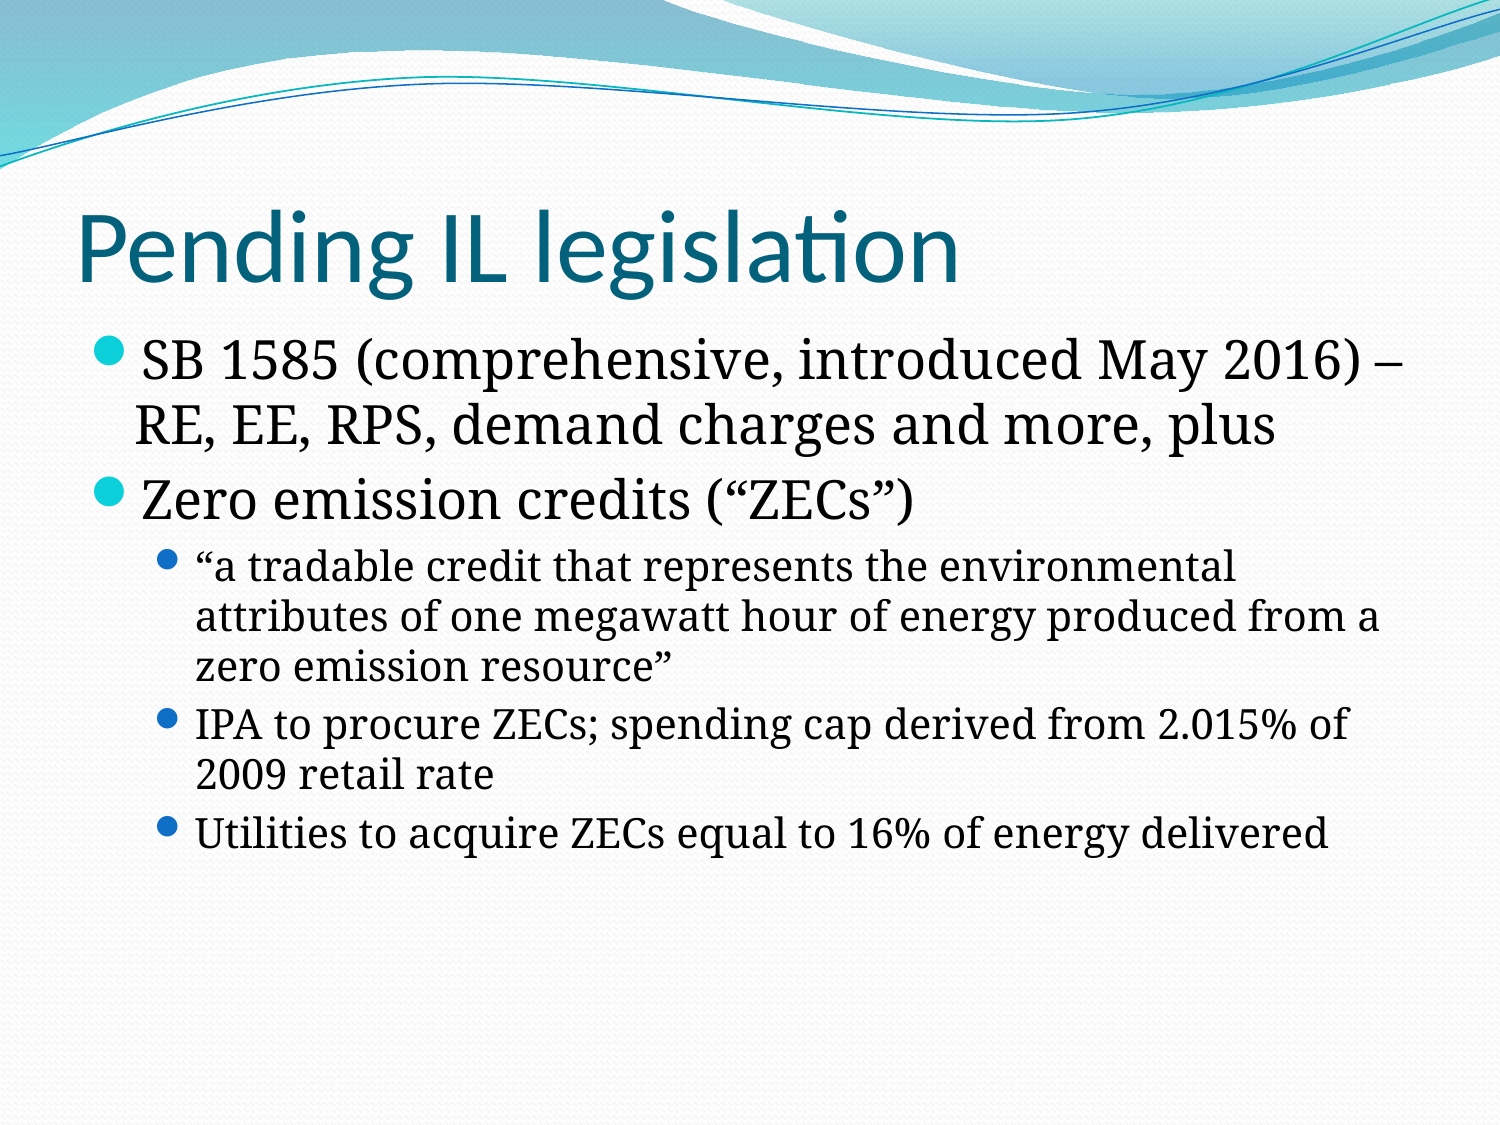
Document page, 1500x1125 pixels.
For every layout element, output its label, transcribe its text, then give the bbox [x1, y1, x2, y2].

title Pending IL legislation [75, 115, 1425, 303]
list SB 1585 (comprehensive, introduced May 2016) –RE, EE, RPS, demand charges and more, plus Zero emission credits (“ZECs”) “a tradable credit that represents the environmental attributes of one megawatt hour of energy produced from a zero emission resource” IPA to procure ZECs; spending cap derived from 2.015% of 2009 retail rate Utilities to acquire ZECs equal to 16% of energy delivered [75, 317, 1425, 1038]
